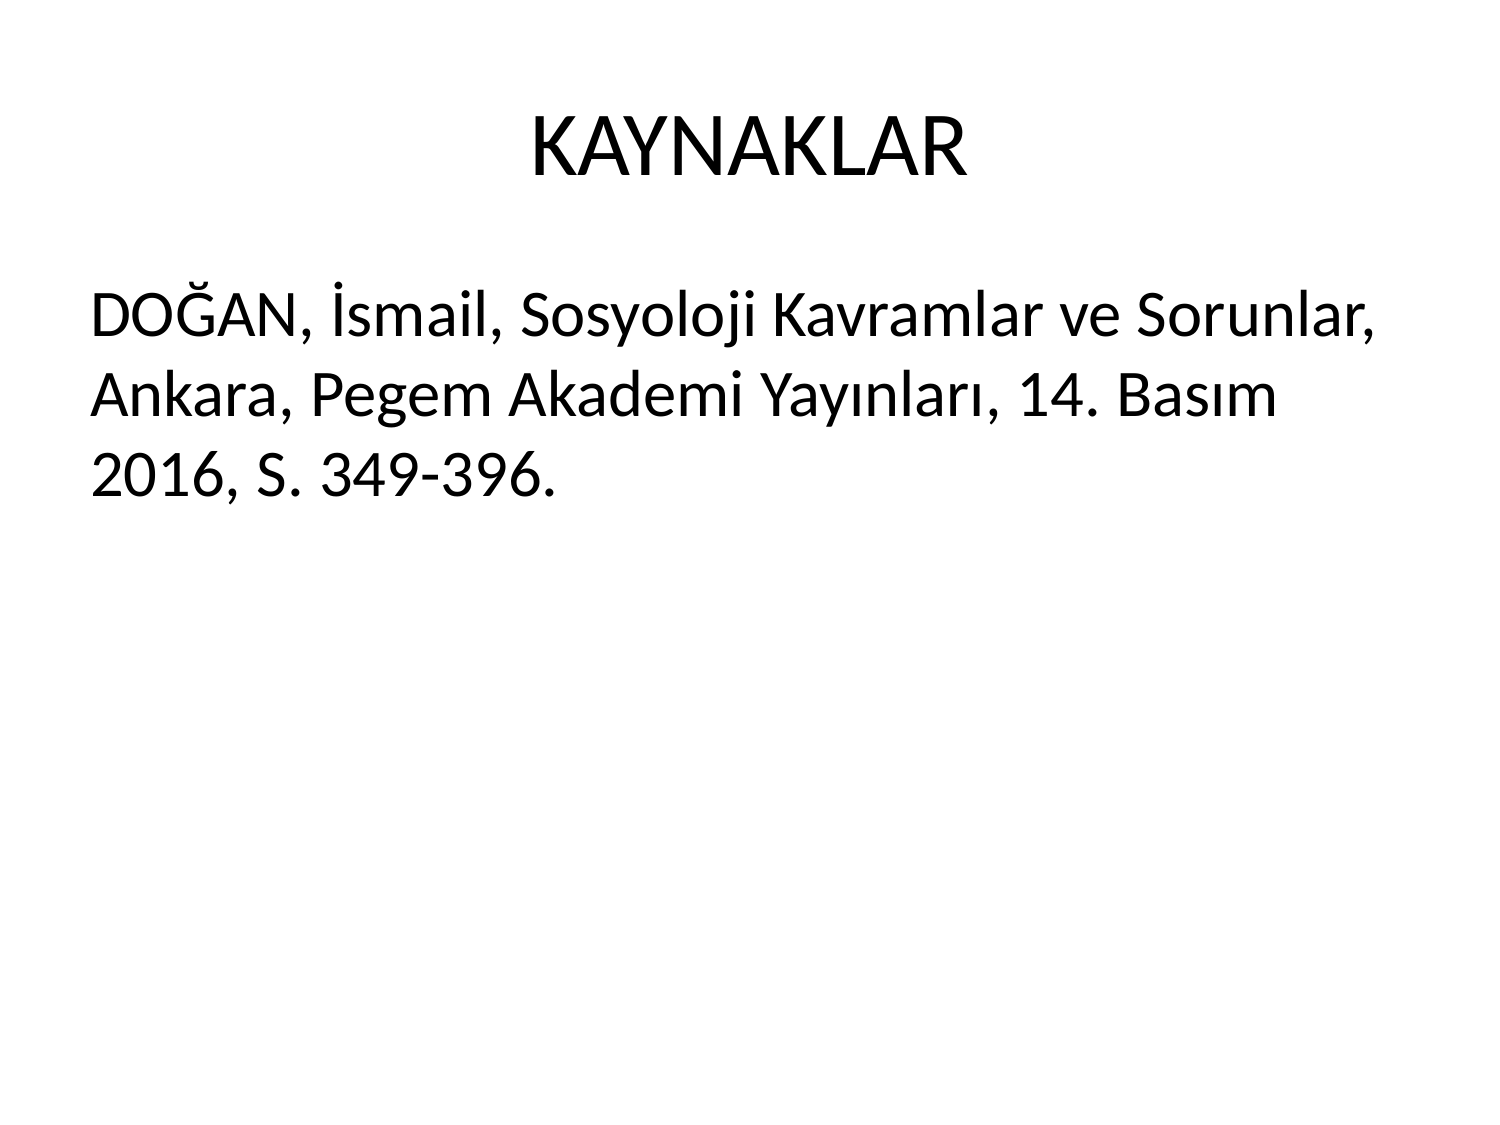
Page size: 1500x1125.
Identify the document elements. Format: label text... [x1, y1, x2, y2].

title KAYNAKLAR [75, 45, 1425, 233]
list DOĞAN, İsmail, Sosyoloji Kavramlar ve Sorunlar, Ankara, Pegem Akademi Yayınları, 14. Basım 2016, S. 349-396. [75, 262, 1425, 1005]
